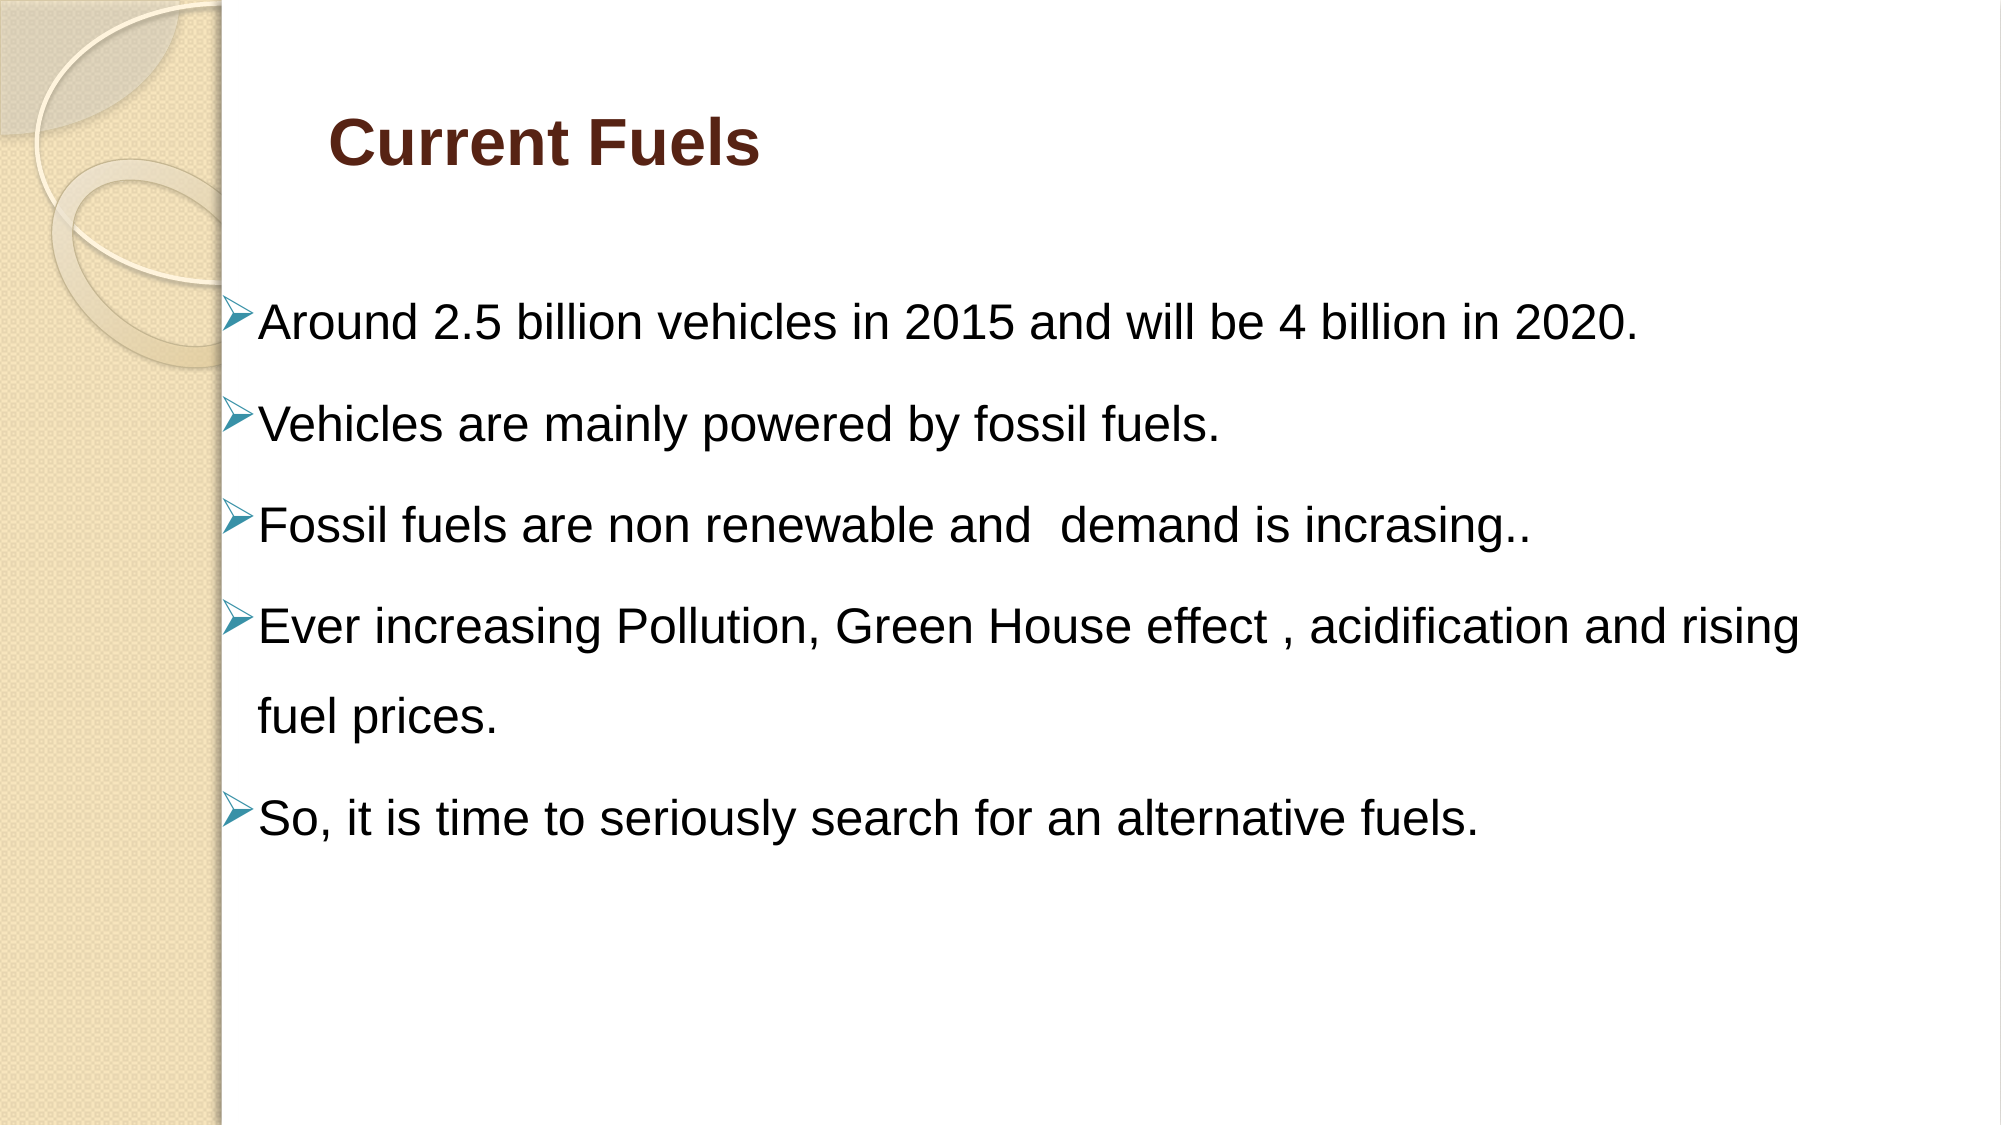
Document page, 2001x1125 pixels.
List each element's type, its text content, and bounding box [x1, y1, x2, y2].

list Around 2.5 billion vehicles in 2015 and will be 4 billion in 2020. Vehicles are mainly powered by fossil fuels. Fossil fuels are non renewable and demand is incrasing.. Ever increasing Pollution, Green House effect , acidification and rising fuel prices. So, it is time to seriously search for an alternative fuels. [137, 252, 1857, 1090]
title Current Fuels [313, 45, 1954, 233]
text_box [109, 641, 1646, 988]
